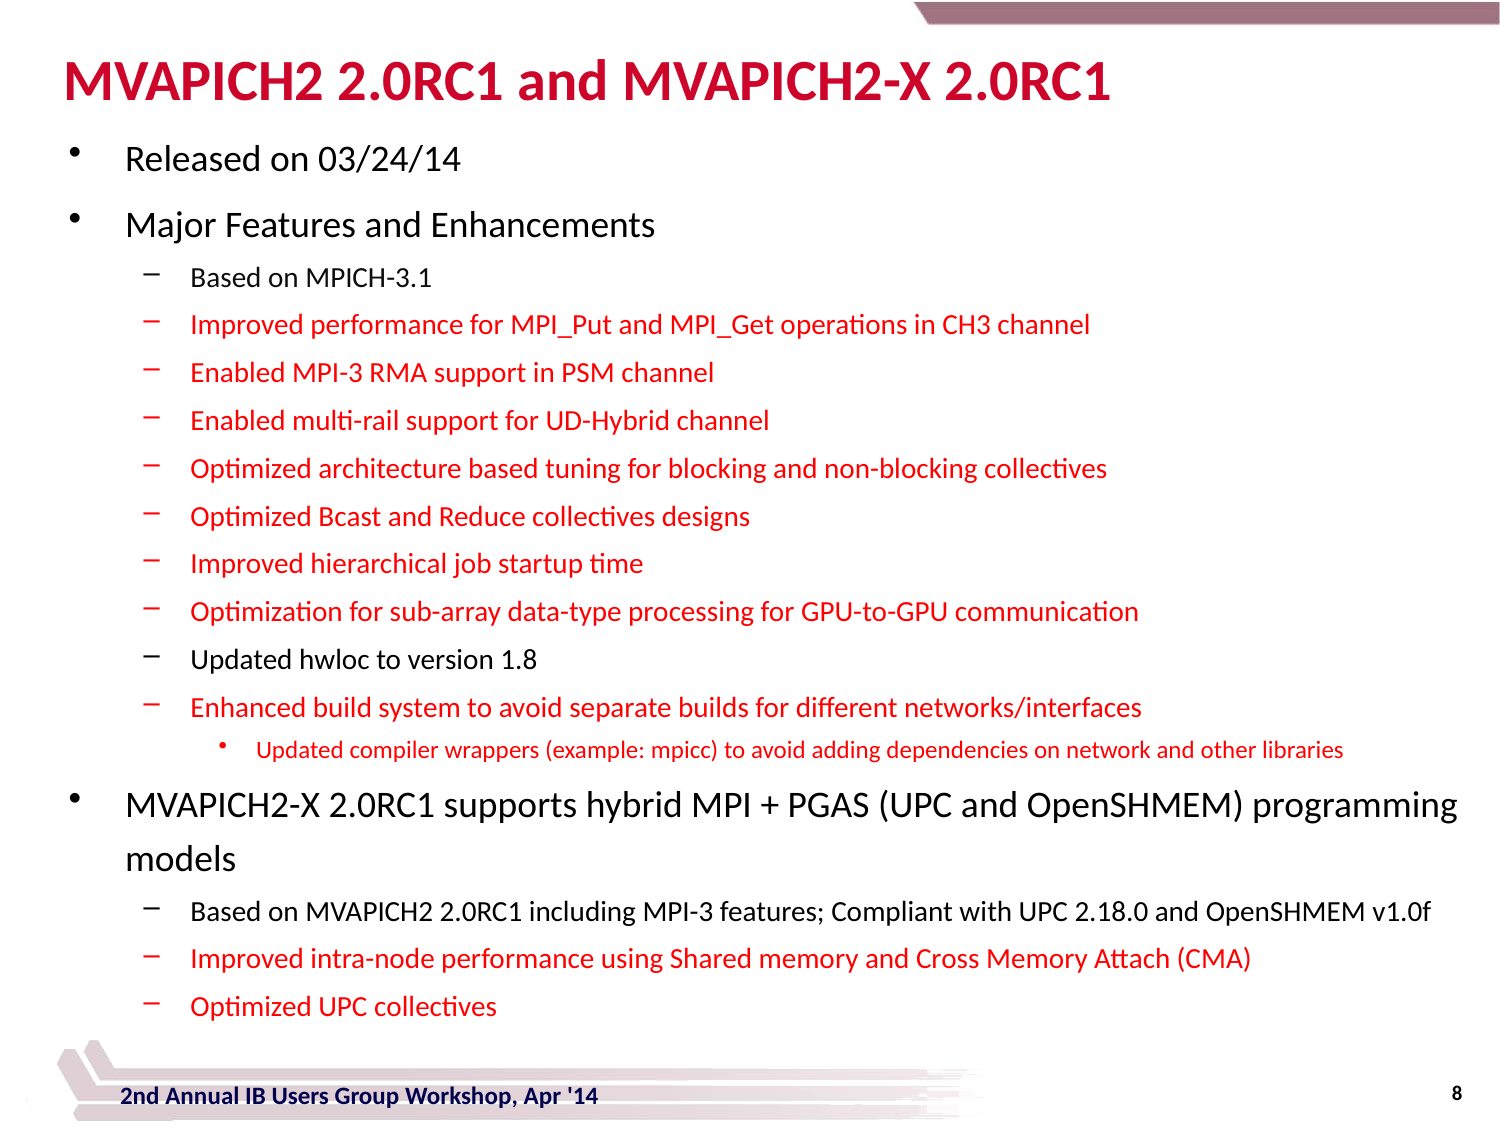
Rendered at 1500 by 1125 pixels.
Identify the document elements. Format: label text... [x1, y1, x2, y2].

slide_number 8 [1378, 1076, 1478, 1113]
list Released on 03/24/14 Major Features and Enhancements Based on MPICH-3.1 Improved performance for MPI_Put and MPI_Get operations in CH3 channel Enabled MPI-3 RMA support in PSM channel Enabled multi-rail support for UD-Hybrid channel Optimized architecture based tuning for blocking and non-blocking collectives Optimized Bcast and Reduce collectives designs Improved hierarchical job startup time Optimization for sub-array data-type processing for GPU-to-GPU communication Updated hwloc to version 1.8 Enhanced build system to avoid separate builds for different networks/interfaces Updated compiler wrappers (example: mpicc) to avoid adding dependencies on network and other libraries MVAPICH2-X 2.0RC1 supports hybrid MPI + PGAS (UPC and OpenSHMEM) programming models Based on MVAPICH2 2.0RC1 including MPI-3 features; Compliant with UPC 2.18.0 and OpenSHMEM v1.0f Improved intra-node performance using Shared memory and Cross Memory Attach (CMA) Optimized UPC collectives [53, 112, 1500, 1078]
footer 2nd Annual IB Users Group Workshop, Apr '14 [104, 1079, 706, 1111]
picture [0, 1, 1500, 28]
title MVAPICH2 2.0RC1 and MVAPICH2-X 2.0RC1 [48, 34, 1324, 142]
picture [0, 1033, 1500, 1123]
